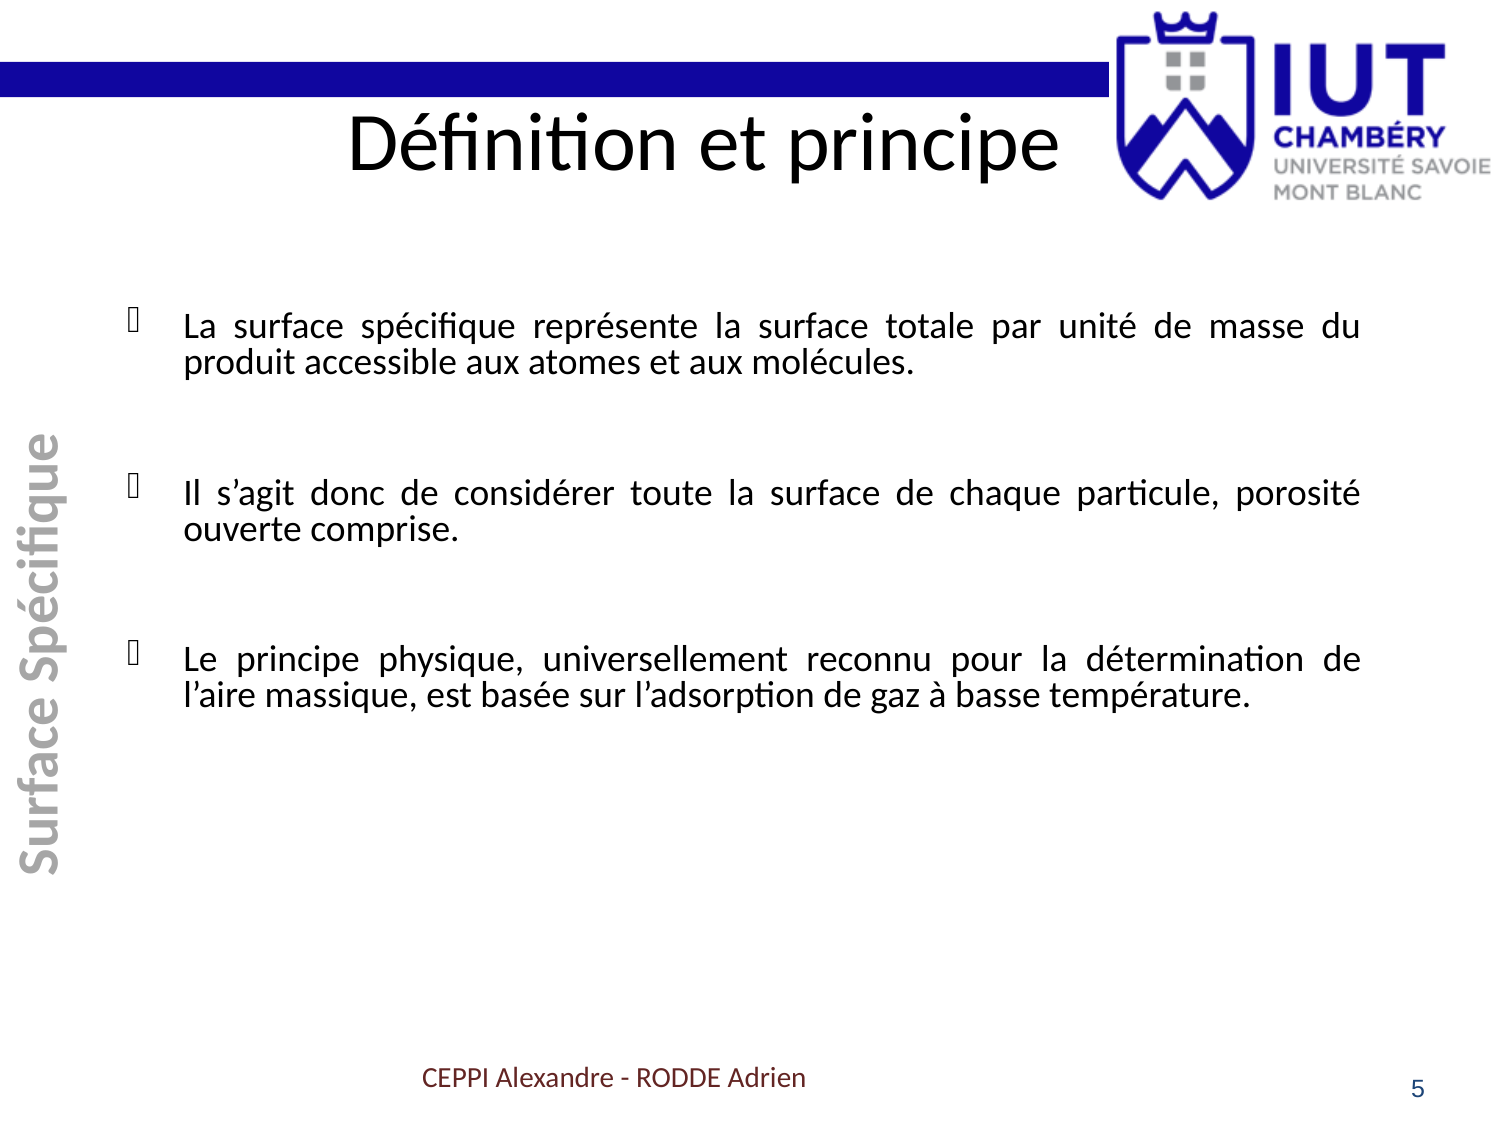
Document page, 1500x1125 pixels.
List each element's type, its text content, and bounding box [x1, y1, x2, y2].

list La surface spécifique représente la surface totale par unité de masse du produit accessible aux atomes et aux molécules. Il s’agit donc de considérer toute la surface de chaque particule, porosité ouverte comprise. Le principe physique, universellement reconnu pour la détermination de l’aire massique, est basée sur l’adsorption de gaz à basse température. [272, 302, 1378, 858]
title Définition et principe [29, 99, 1380, 268]
text_box Surface Spécifique [0, 184, 272, 1125]
picture [1109, 4, 1500, 209]
text_box [0, 60, 1104, 99]
text_box 5 [1299, 1042, 1425, 1103]
text_box CEPPI Alexandre - RODDE Adrien [407, 1050, 1022, 1101]
